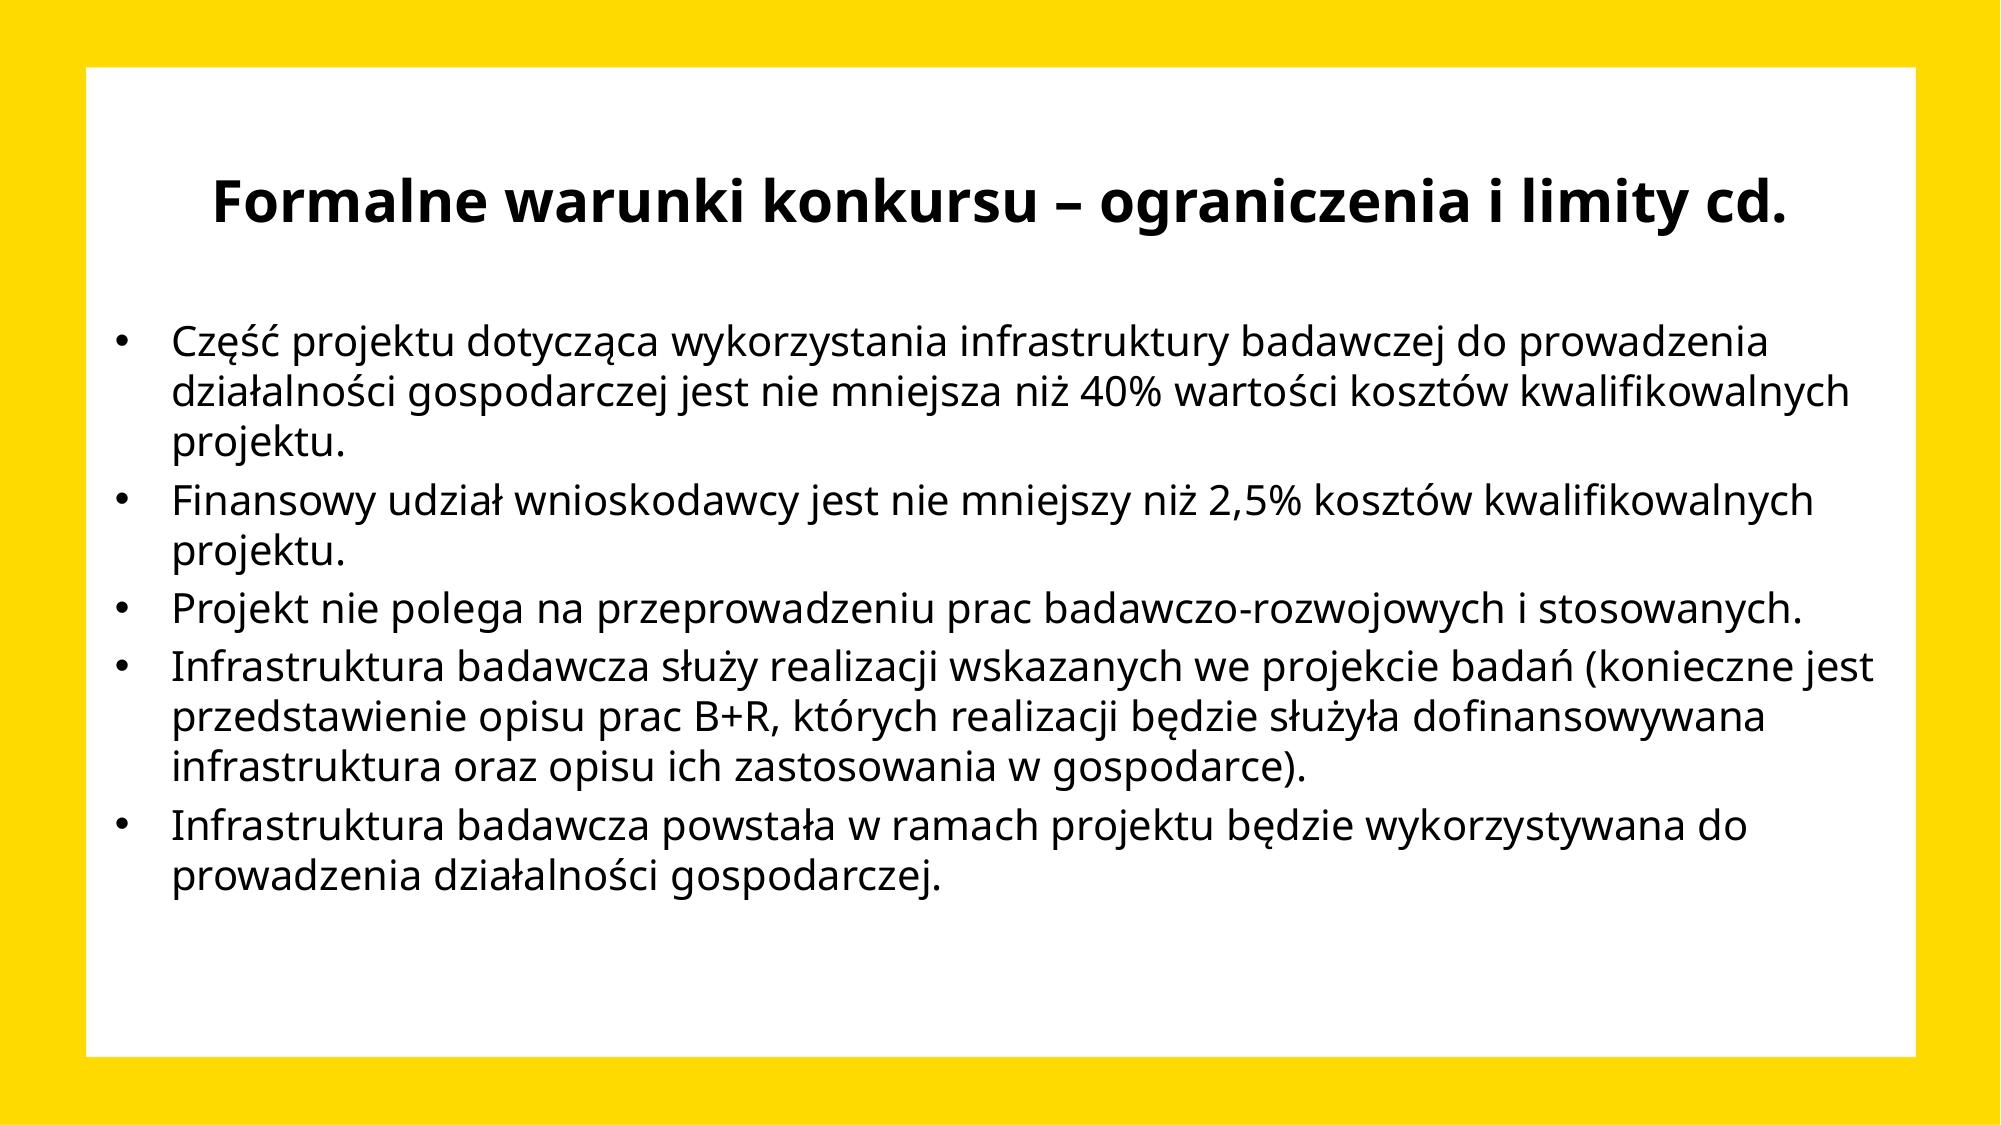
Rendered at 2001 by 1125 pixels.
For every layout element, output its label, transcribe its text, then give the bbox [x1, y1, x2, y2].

picture [0, 0, 2001, 1125]
list Część projektu dotycząca wykorzystania infrastruktury badawczej do prowadzenia działalności gospodarczej jest nie mniejsza niż 40% wartości kosztów kwalifikowalnych projektu. Finansowy udział wnioskodawcy jest nie mniejszy niż 2,5% kosztów kwalifikowalnych projektu. Projekt nie polega na przeprowadzeniu prac badawczo-rozwojowych i stosowanych. Infrastruktura badawcza służy realizacji wskazanych we projekcie badań (konieczne jest przedstawienie opisu prac B+R, których realizacji będzie służyła dofinansowywana infrastruktura oraz opisu ich zastosowania w gospodarce). Infrastruktura badawcza powstała w ramach projektu będzie wykorzystywana do prowadzenia działalności gospodarczej. [99, 219, 1900, 962]
text_box Formalne warunki konkursu – ograniczenia i limity cd. [137, 157, 1863, 306]
